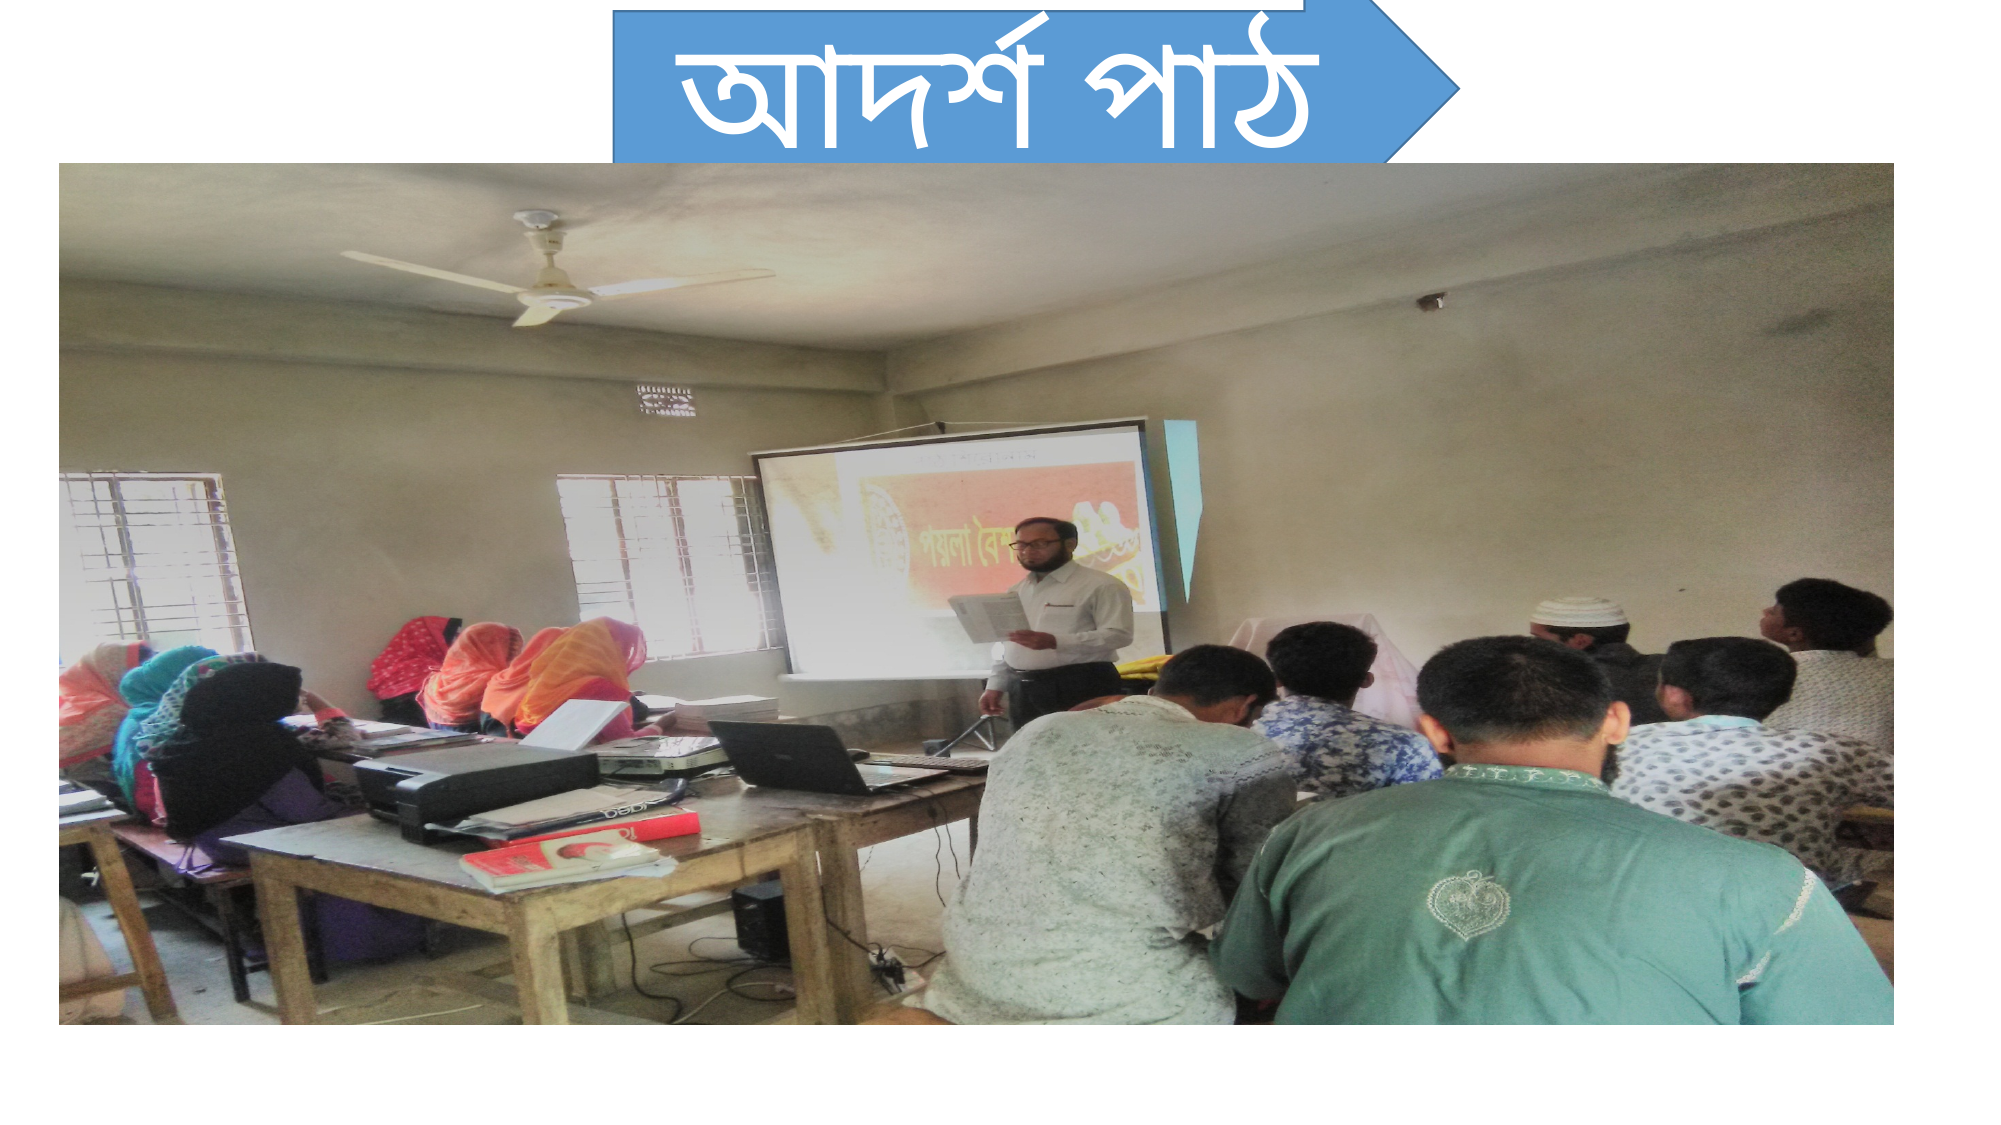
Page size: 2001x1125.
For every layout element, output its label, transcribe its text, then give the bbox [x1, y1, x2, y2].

picture [59, 163, 1894, 1025]
text_box আদর্শ পাঠ [612, 0, 1461, 163]
